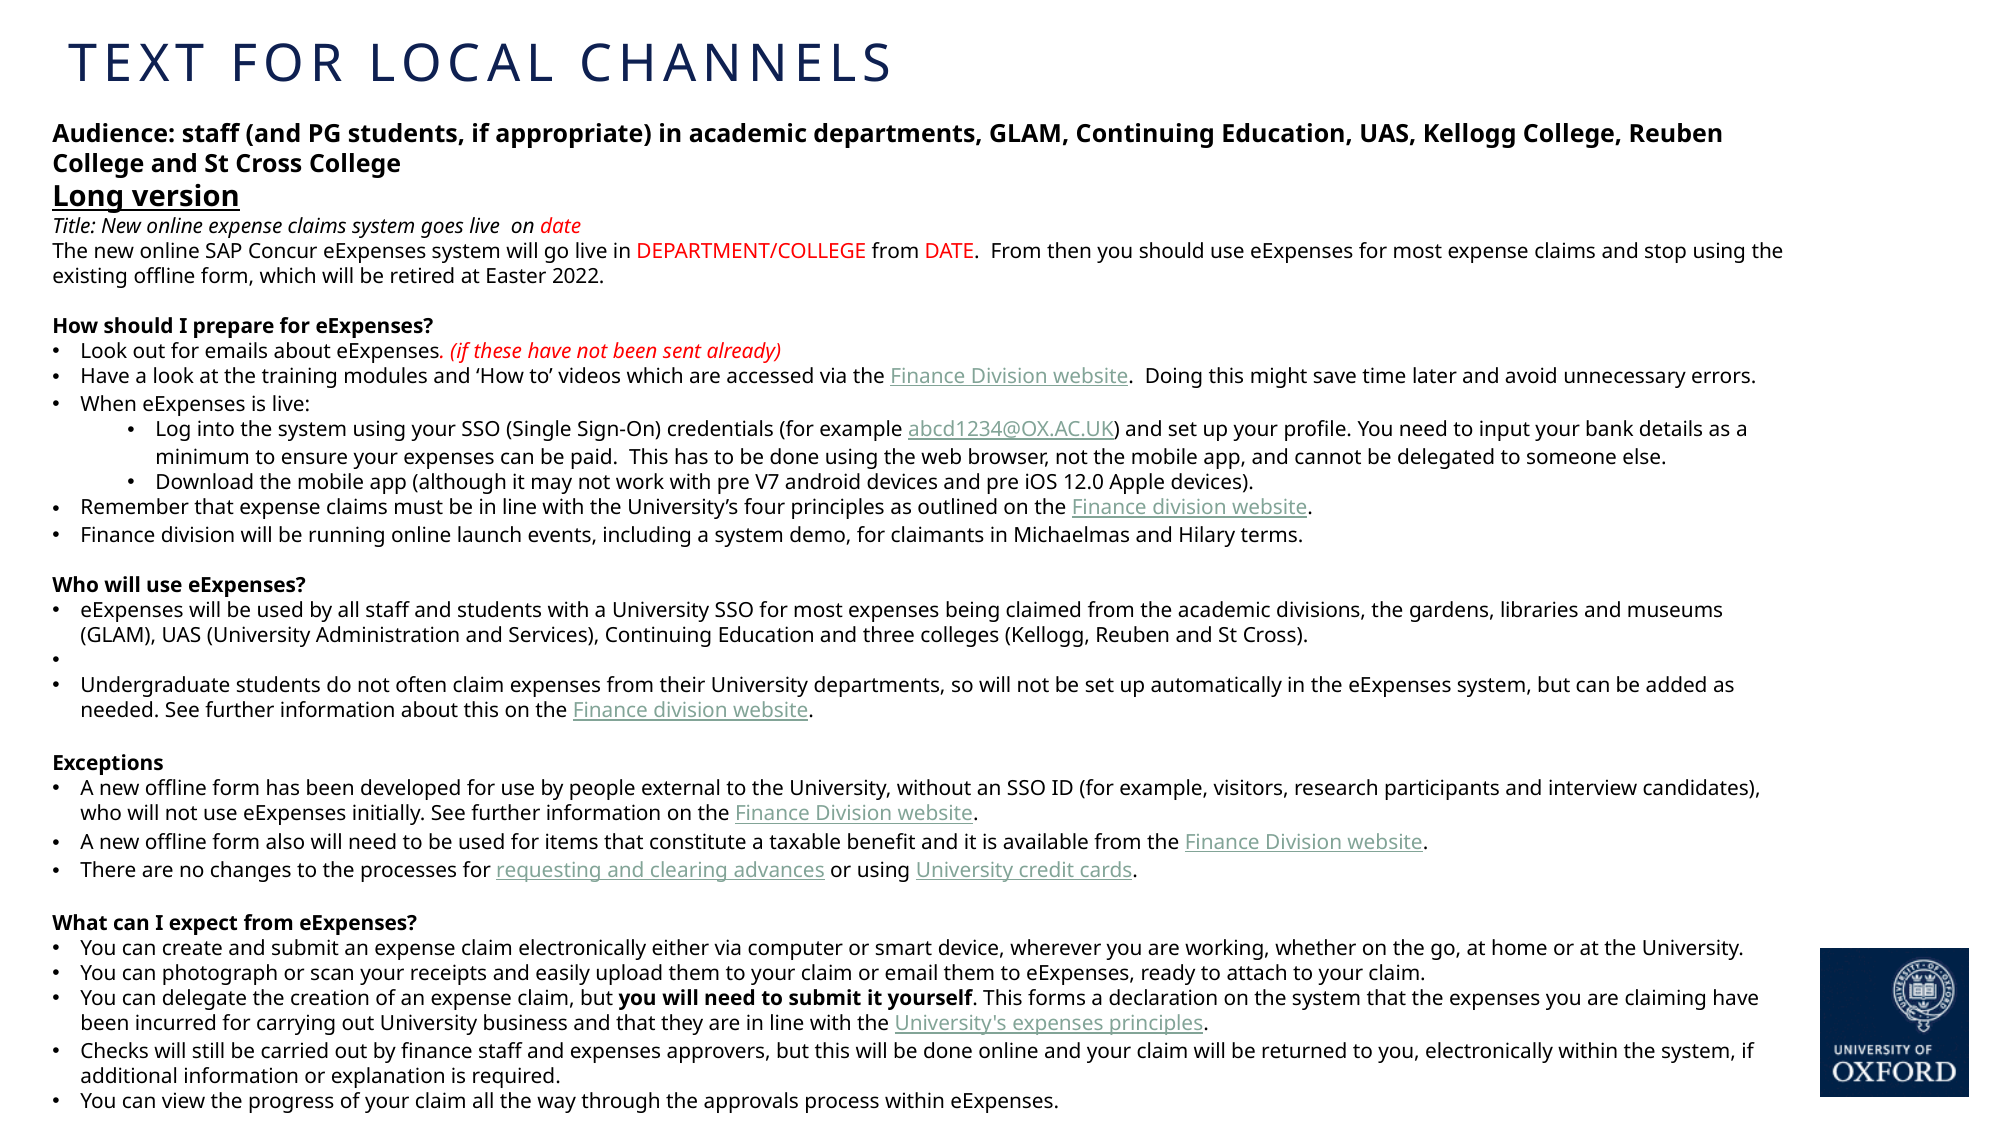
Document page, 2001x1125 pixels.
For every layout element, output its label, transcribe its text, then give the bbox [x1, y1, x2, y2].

text_box Audience: staff (and PG students, if appropriate) in academic departments, GLAM, Continuing Education, UAS, Kellogg College, Reuben College and St Cross College Long version Title: New online expense claims system goes live on date The new online SAP Concur eExpenses system will go live in DEPARTMENT/COLLEGE from DATE. From then you should use eExpenses for most expense claims and stop using the existing offline form, which will be retired at Easter 2022. How should I prepare for eExpenses? Look out for emails about eExpenses. (if these have not been sent already) Have a look at the training modules and ‘How to’ videos which are accessed via the Finance Division website. Doing this might save time later and avoid unnecessary errors. When eExpenses is live: Log into the system using your SSO (Single Sign-On) credentials (for example abcd1234@OX.AC.UK) and set up your profile. You need to input your bank details as a minimum to ensure your expenses can be paid. This has to be done using the web browser, not the mobile app, and cannot be delegated to someone else. Download the mobile app (although it may not work with pre V7 android devices and pre iOS 12.0 Apple devices). Remember that expense claims must be in line with the University’s four principles as outlined on the Finance division website. Finance division will be running online launch events, including a system demo, for claimants in Michaelmas and Hilary terms. Who will use eExpenses? eExpenses will be used by all staff and students with a University SSO for most expenses being claimed from the academic divisions, the gardens, libraries and museums (GLAM), UAS (University Administration and Services), Continuing Education and three colleges (Kellogg, Reuben and St Cross). Undergraduate students do not often claim expenses from their University departments, so will not be set up automatically in the eExpenses system, but can be added as needed. See further information about this on the Finance division website. Exceptions A new offline form has been developed for use by people external to the University, without an SSO ID (for example, visitors, research participants and interview candidates), who will not use eExpenses initially. See further information on the Finance Division website. A new offline form also will need to be used for items that constitute a taxable benefit and it is available from the Finance Division website. There are no changes to the processes for requesting and clearing advances or using University credit cards. What can I expect from eExpenses? You can create and submit an expense claim electronically either via computer or smart device, wherever you are working, whether on the go, at home or at the University. You can photograph or scan your receipts and easily upload them to your claim or email them to eExpenses, ready to attach to your claim. You can delegate the creation of an expense claim, but you will need to submit it yourself. This forms a declaration on the system that the expenses you are claiming have been incurred for carrying out University business and that they are in line with the University's expenses principles. Checks will still be carried out by finance staff and expenses approvers, but this will be done online and your claim will be returned to you, electronically within the system, if additional information or explanation is required. You can view the progress of your claim all the way through the approvals process within eExpenses. For further information, please see the Finance Division website. If you have any questions or suggestions please contact expensesproject@admin.ox.ac.uk. [37, 110, 1818, 1125]
text_box Text for local channels [53, 0, 1594, 110]
picture [1820, 948, 1969, 1097]
